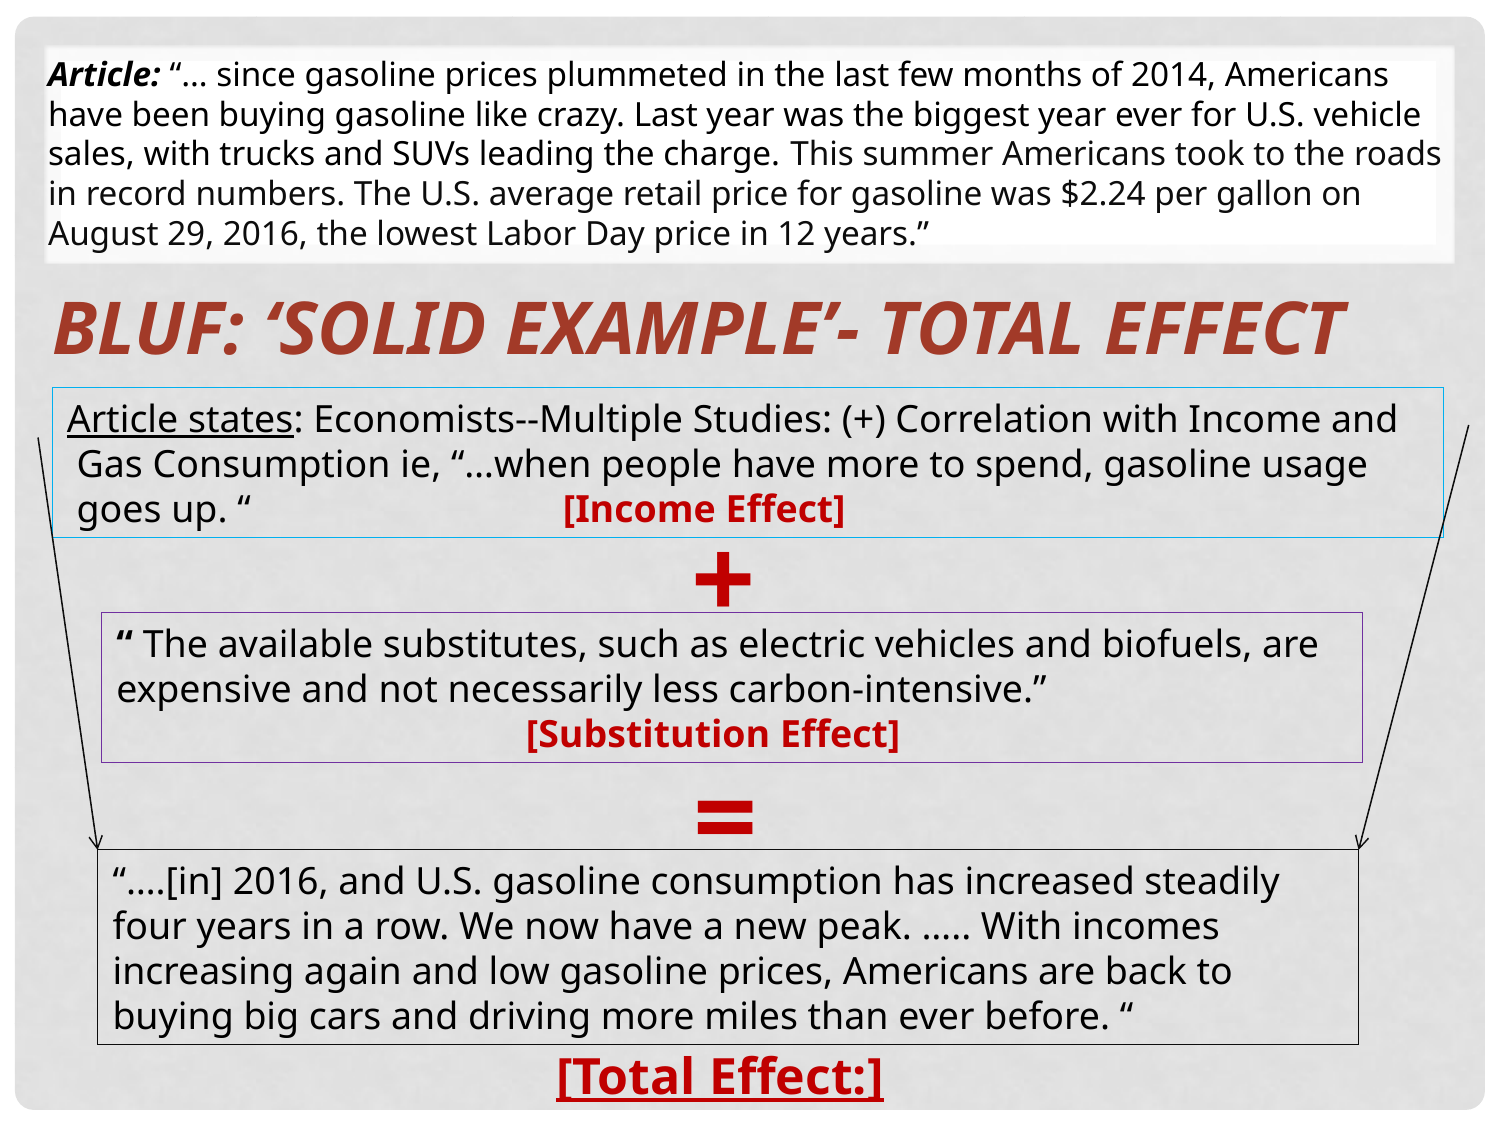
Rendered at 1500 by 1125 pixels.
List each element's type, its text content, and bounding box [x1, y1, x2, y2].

title BLUF: ‘solid Example’- total Effect [37, 260, 1425, 413]
text_box “….[in] 2016, and U.S. gasoline consumption has increased steadily four years in a row. We now have a new peak. ….. With incomes increasing again and low gasoline prices, Americans are back to buying big cars and driving more miles than ever before. “ [97, 849, 1359, 1045]
text_box [Total Effect:] [541, 1045, 899, 1125]
text_box “ The available substitutes, such as electric vehicles and biofuels, are expensive and not necessarily less carbon-intensive.” [Substitution Effect] [101, 612, 1358, 763]
text_box + [676, 499, 771, 612]
text_box = [678, 763, 773, 888]
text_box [37, 437, 98, 851]
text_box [1358, 424, 1469, 851]
text_box Article: “… since gasoline prices plummeted in the last few months of 2014, Americans have been buying gasoline like crazy. Last year was the biggest year ever for U.S. vehicle sales, with trucks and SUVs leading the charge. This summer Americans took to the roads in record numbers. The U.S. average retail price for gasoline was $2.24 per gallon on August 29, 2016, the lowest Labor Day price in 12 years.” [33, 45, 1463, 260]
text_box Article states: Economists--Multiple Studies: (+) Correlation with Income and Gas Consumption ie, “…when people have more to spend, gasoline usage goes up. “ [Income Effect] [52, 387, 1444, 538]
